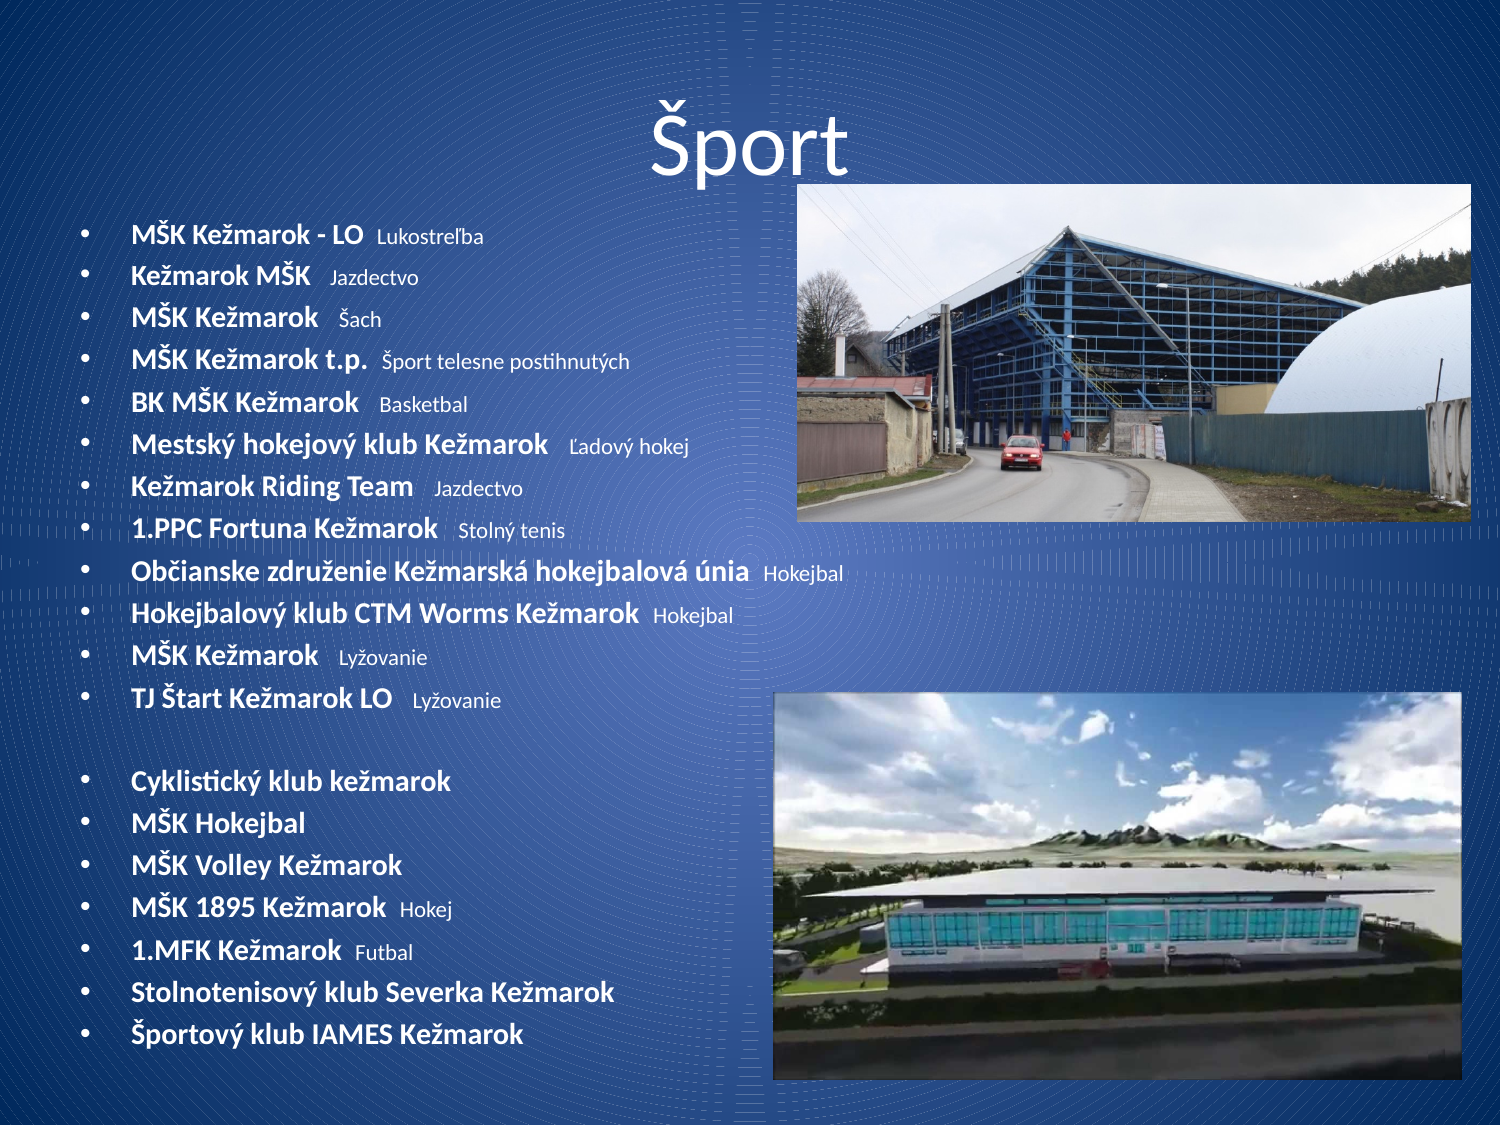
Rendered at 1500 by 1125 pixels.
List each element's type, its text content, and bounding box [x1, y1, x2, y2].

list MŠK Kežmarok - LO Lukostreľba Kežmarok MŠK Jazdectvo MŠK Kežmarok Šach MŠK Kežmarok t.p. Šport telesne postihnutých BK MŠK Kežmarok Basketbal Mestský hokejový klub Kežmarok Ľadový hokej Kežmarok Riding Team Jazdectvo 1.PPC Fortuna Kežmarok Stolný tenis Občianske združenie Kežmarská hokejbalová únia Hokejbal Hokejbalový klub CTM Worms Kežmarok Hokejbal MŠK Kežmarok Lyžovanie TJ Štart Kežmarok LO Lyžovanie Cyklistický klub kežmarok MŠK Hokejbal MŠK Volley Kežmarok MŠK 1895 Kežmarok Hokej 1.MFK Kežmarok Futbal Stolnotenisový klub Severka Kežmarok Športový klub IAMES Kežmarok [64, 208, 1211, 1059]
picture [773, 692, 1463, 1080]
title Šport [75, 45, 1425, 208]
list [796, 184, 1471, 522]
